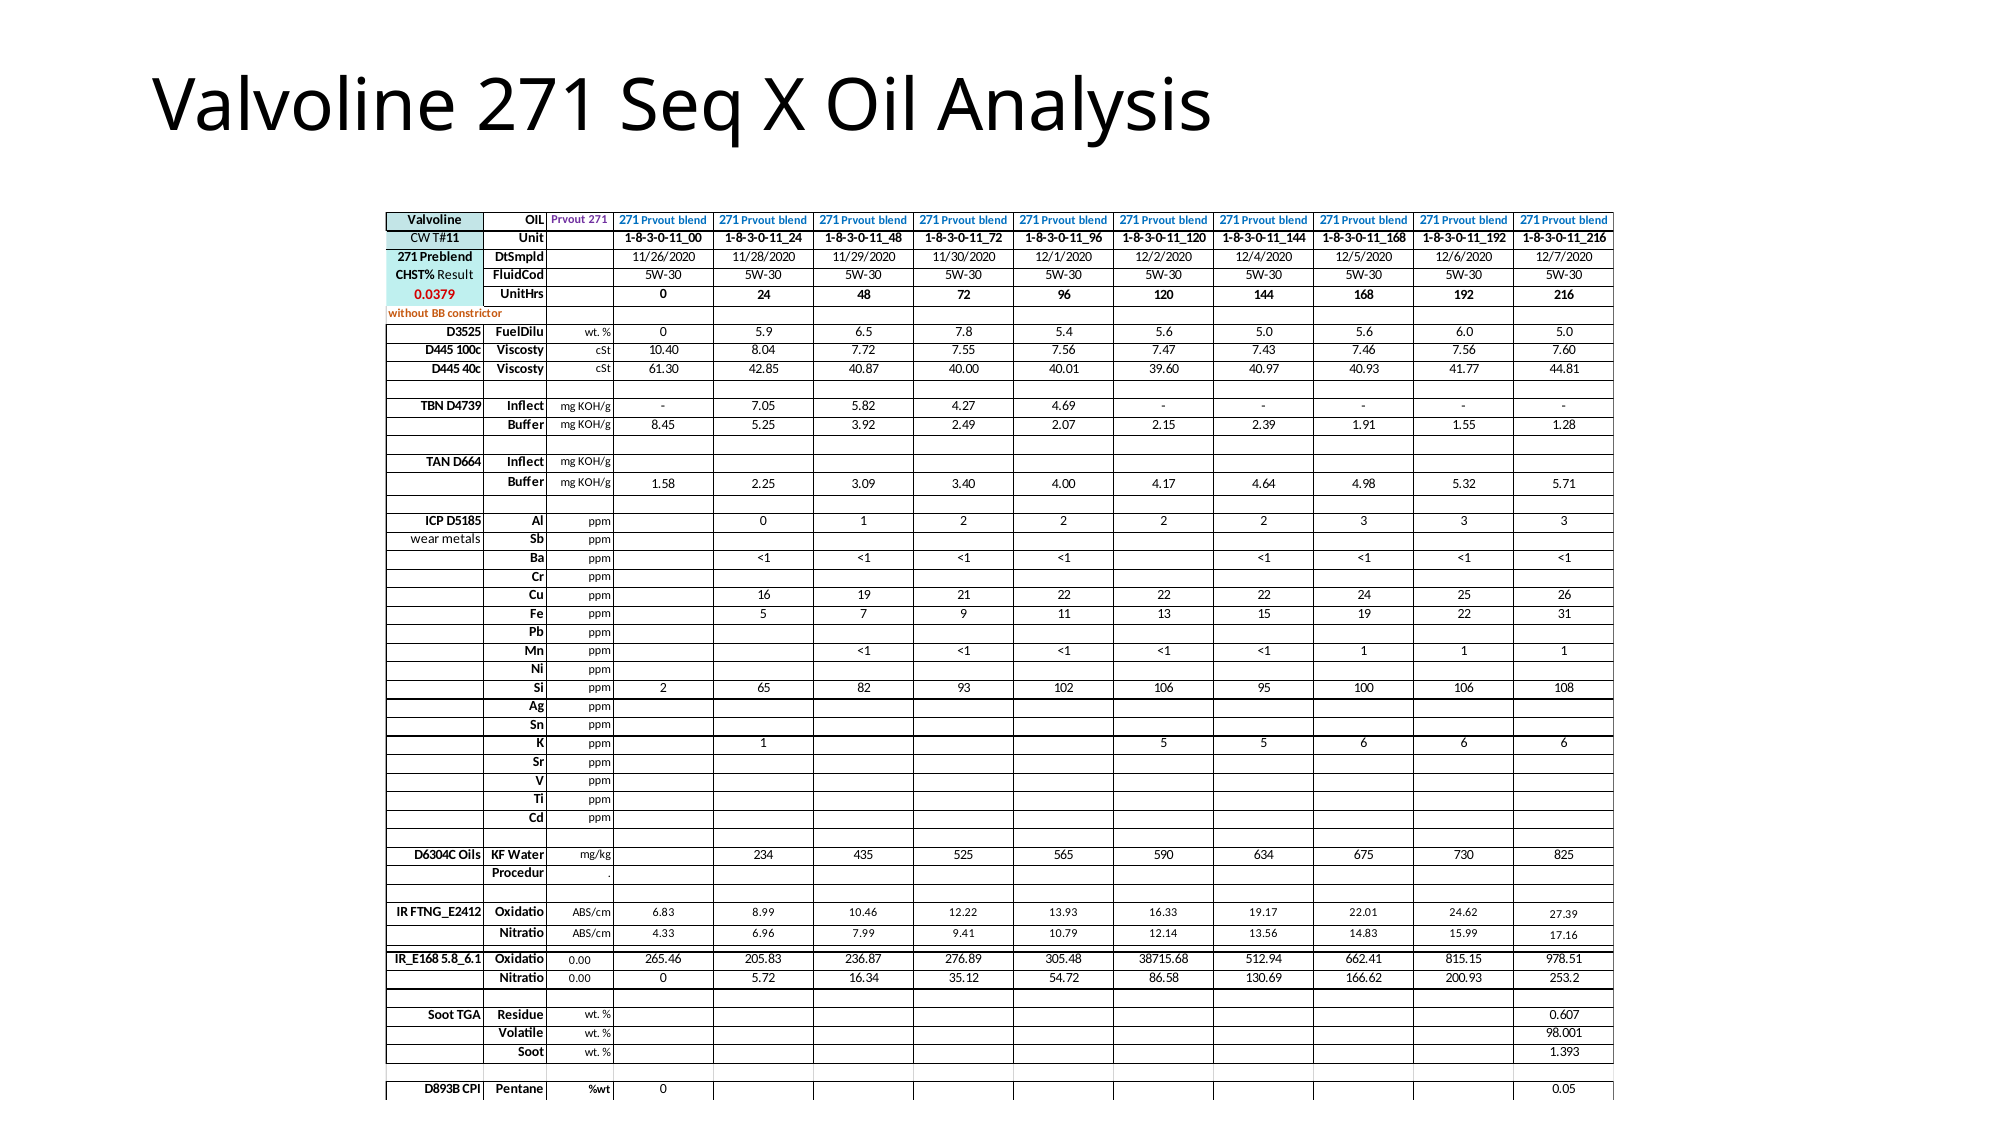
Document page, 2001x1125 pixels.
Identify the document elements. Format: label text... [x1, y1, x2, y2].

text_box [385, 211, 1615, 1101]
title Valvoline 271 Seq X Oil Analysis [137, 59, 1863, 154]
